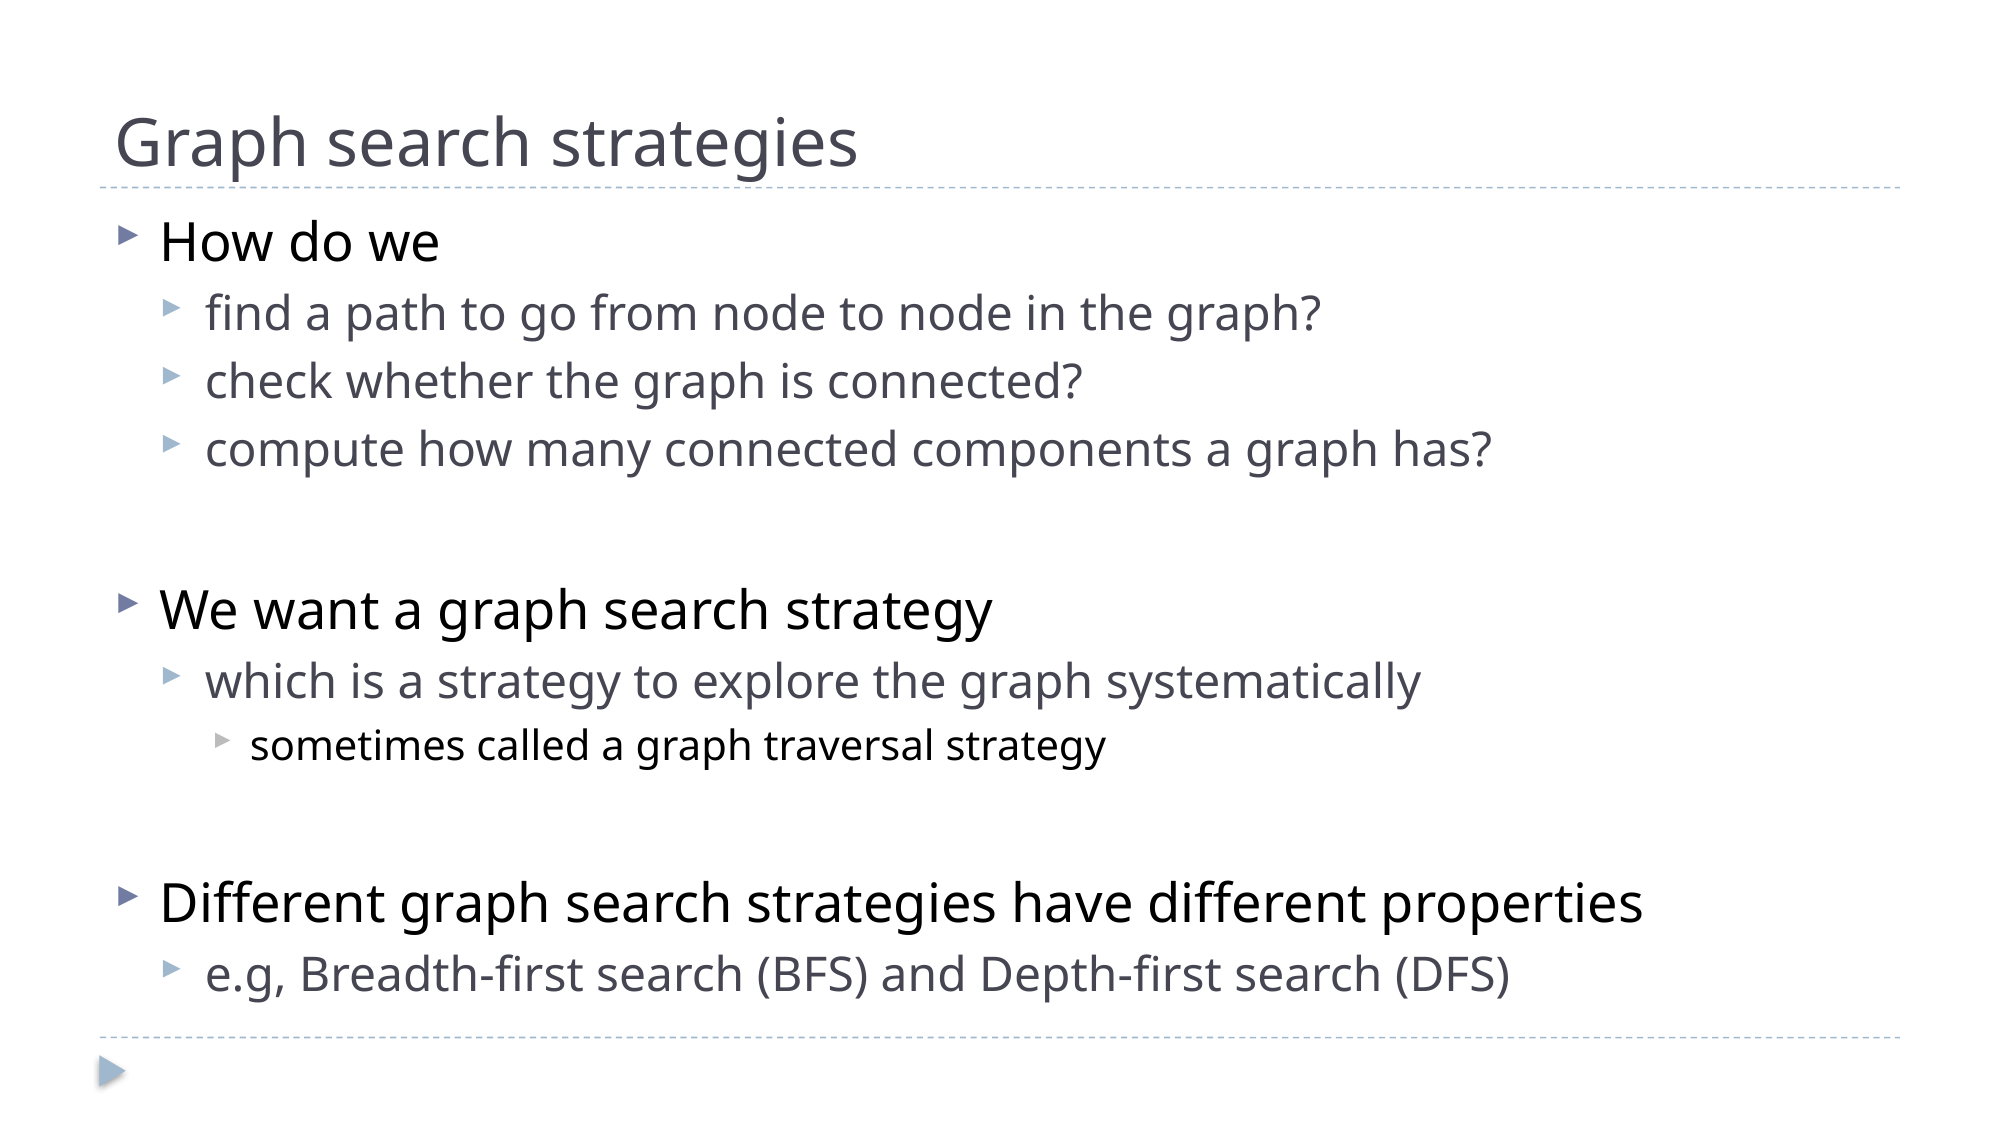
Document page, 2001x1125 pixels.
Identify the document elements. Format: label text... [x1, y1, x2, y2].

title Graph search strategies [99, 24, 1901, 188]
